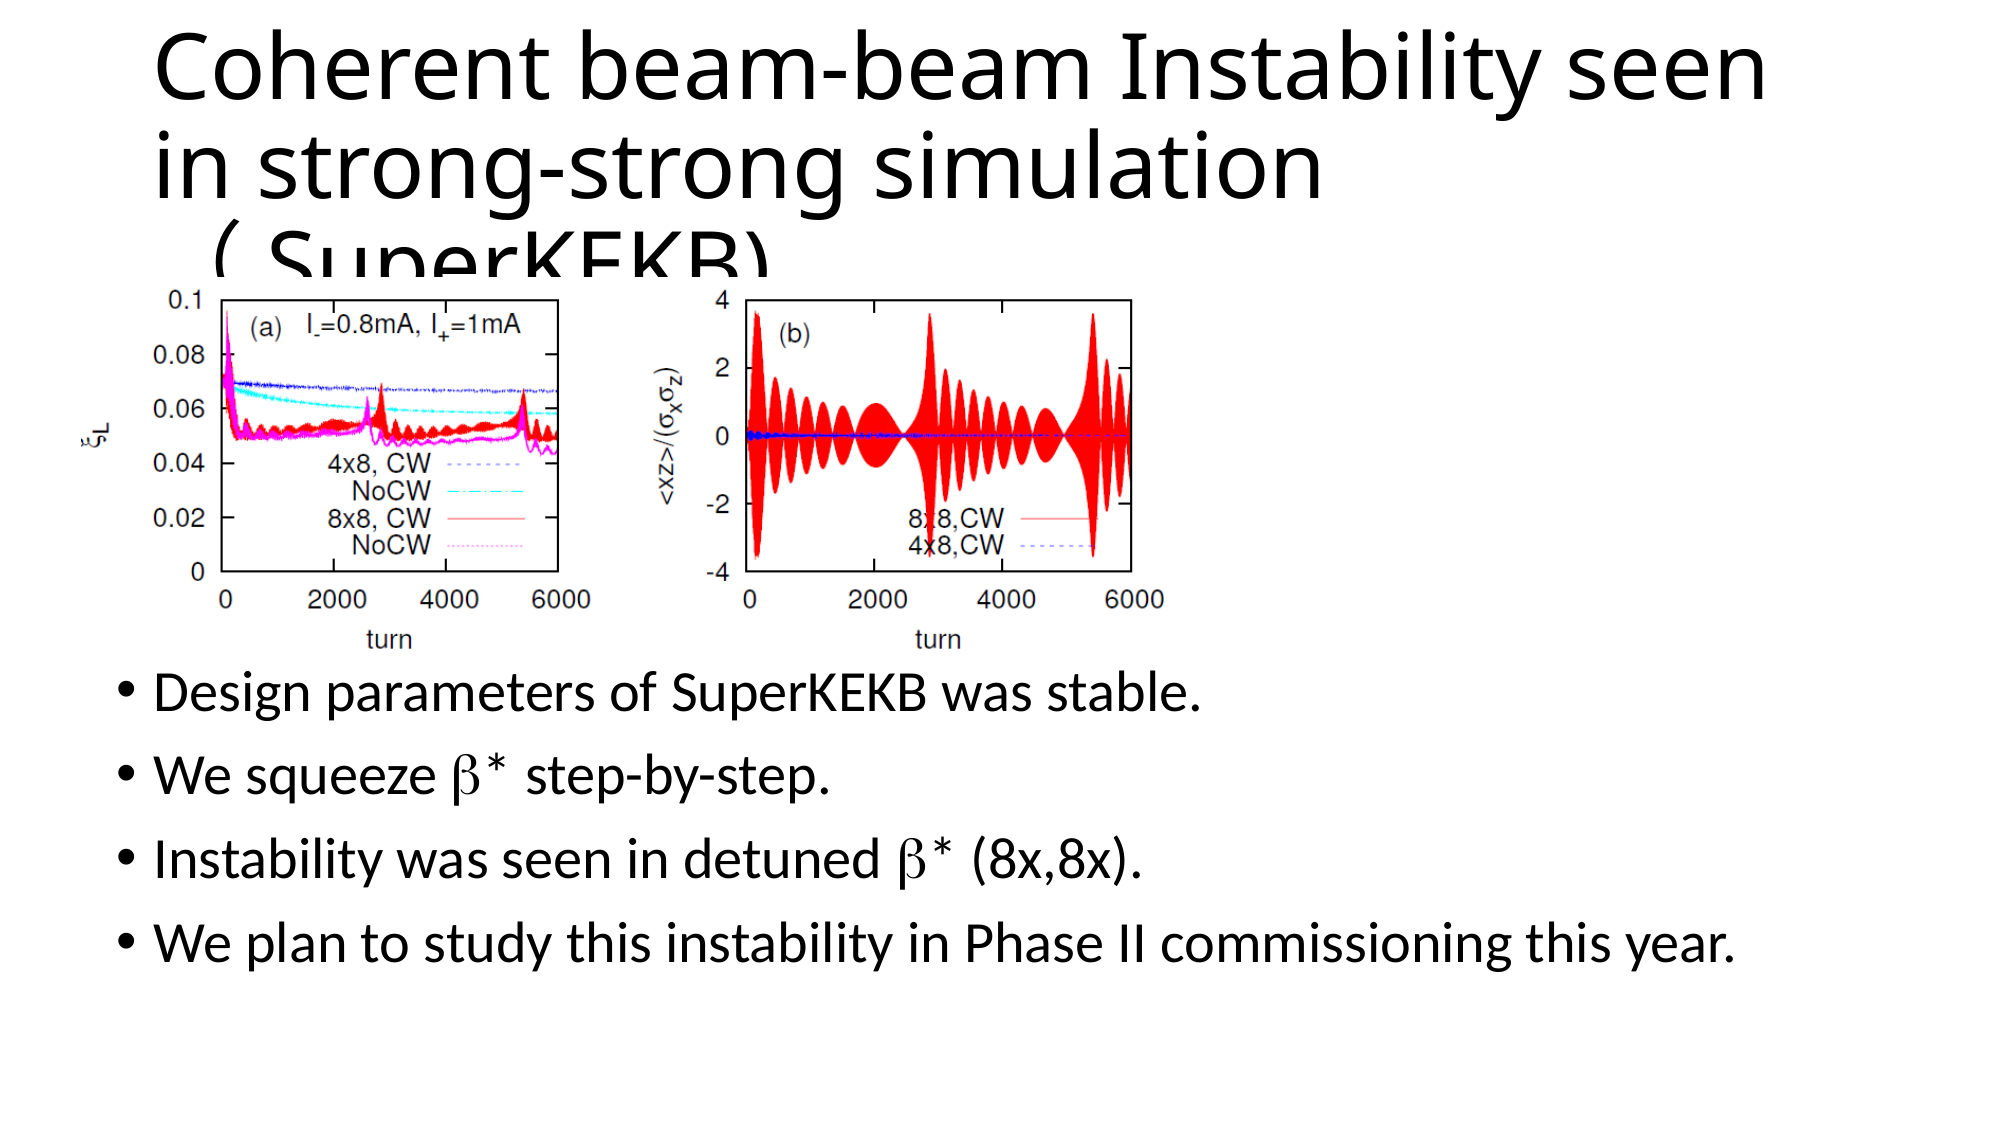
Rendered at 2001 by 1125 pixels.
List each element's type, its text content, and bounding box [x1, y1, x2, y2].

title Coherent beam-beam Instability seen in strong-strong simulation （SuperKEKB) [137, 59, 1863, 278]
picture [81, 277, 1165, 654]
list Design parameters of SuperKEKB was stable. We squeeze b* step-by-step. Instability was seen in detuned b* (8x,8x). We plan to study this instability in Phase II commissioning this year. [101, 653, 1863, 1085]
